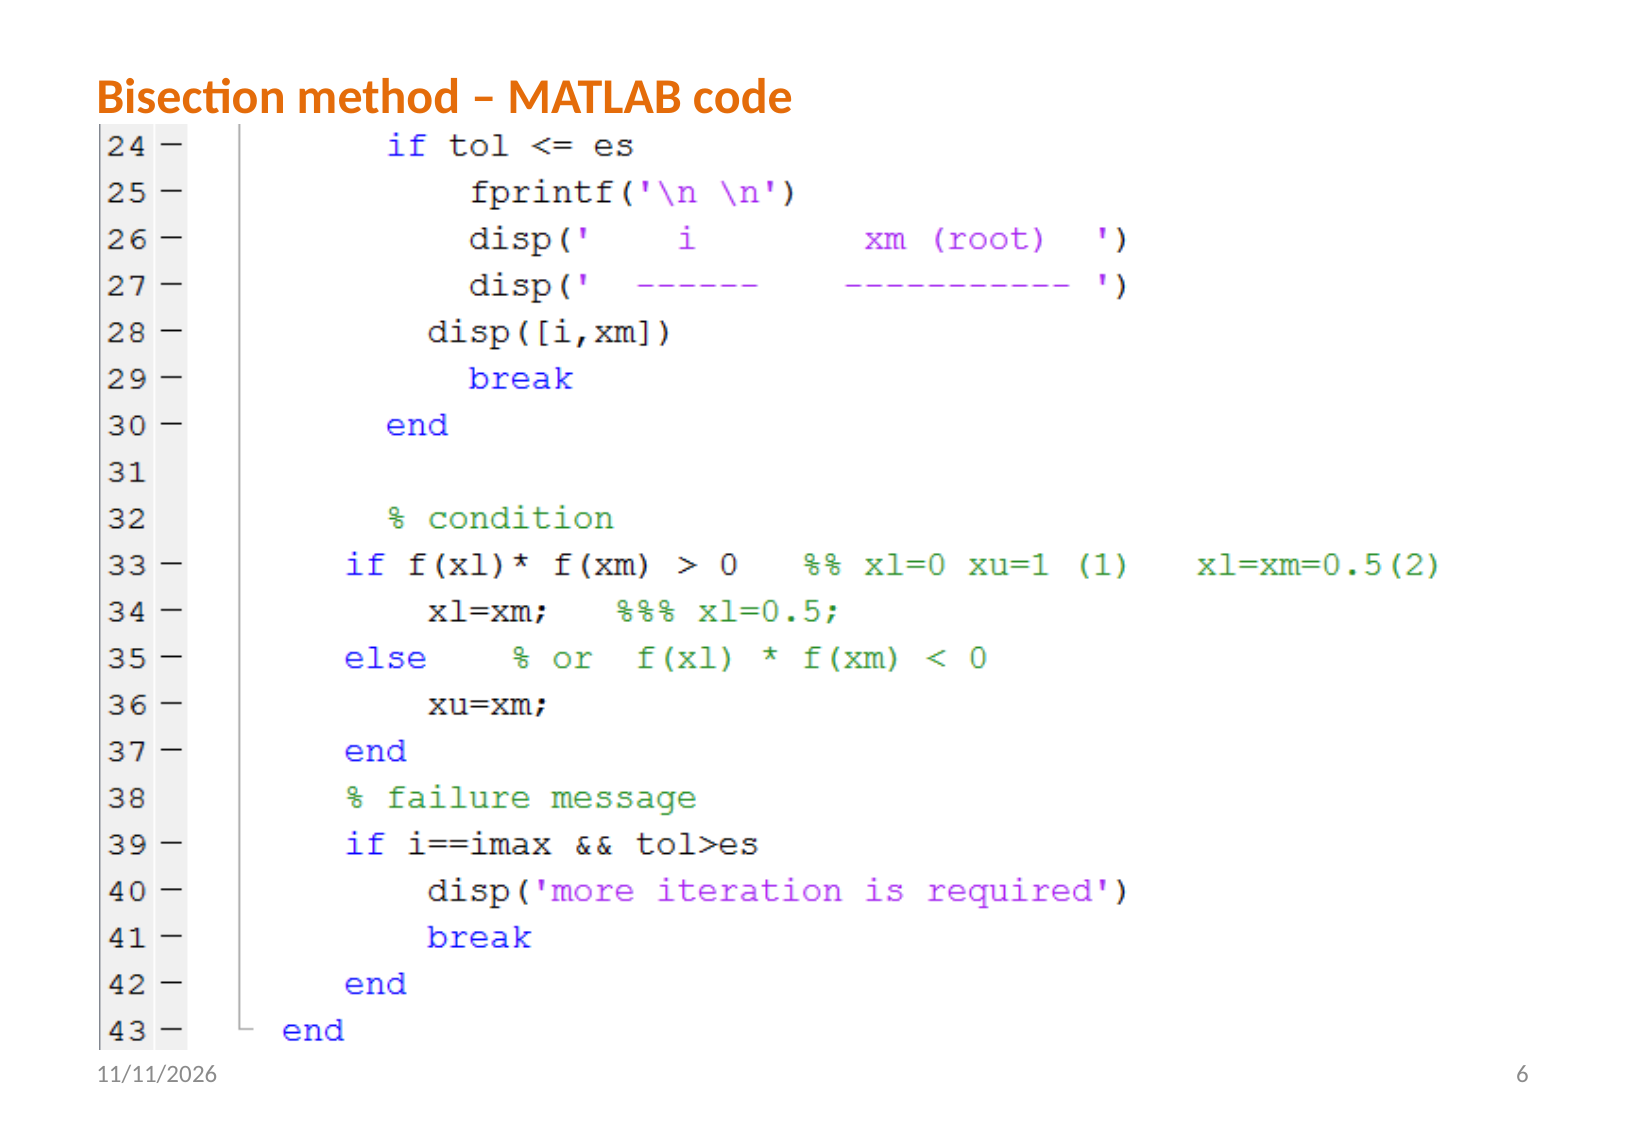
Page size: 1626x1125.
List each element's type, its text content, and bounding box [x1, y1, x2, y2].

title Bisection method – MATLAB code [81, 0, 1544, 188]
picture [99, 124, 1551, 1051]
slide_number 12-Nov-19 [81, 1042, 461, 1103]
slide_number 6 [1164, 1059, 1544, 1103]
